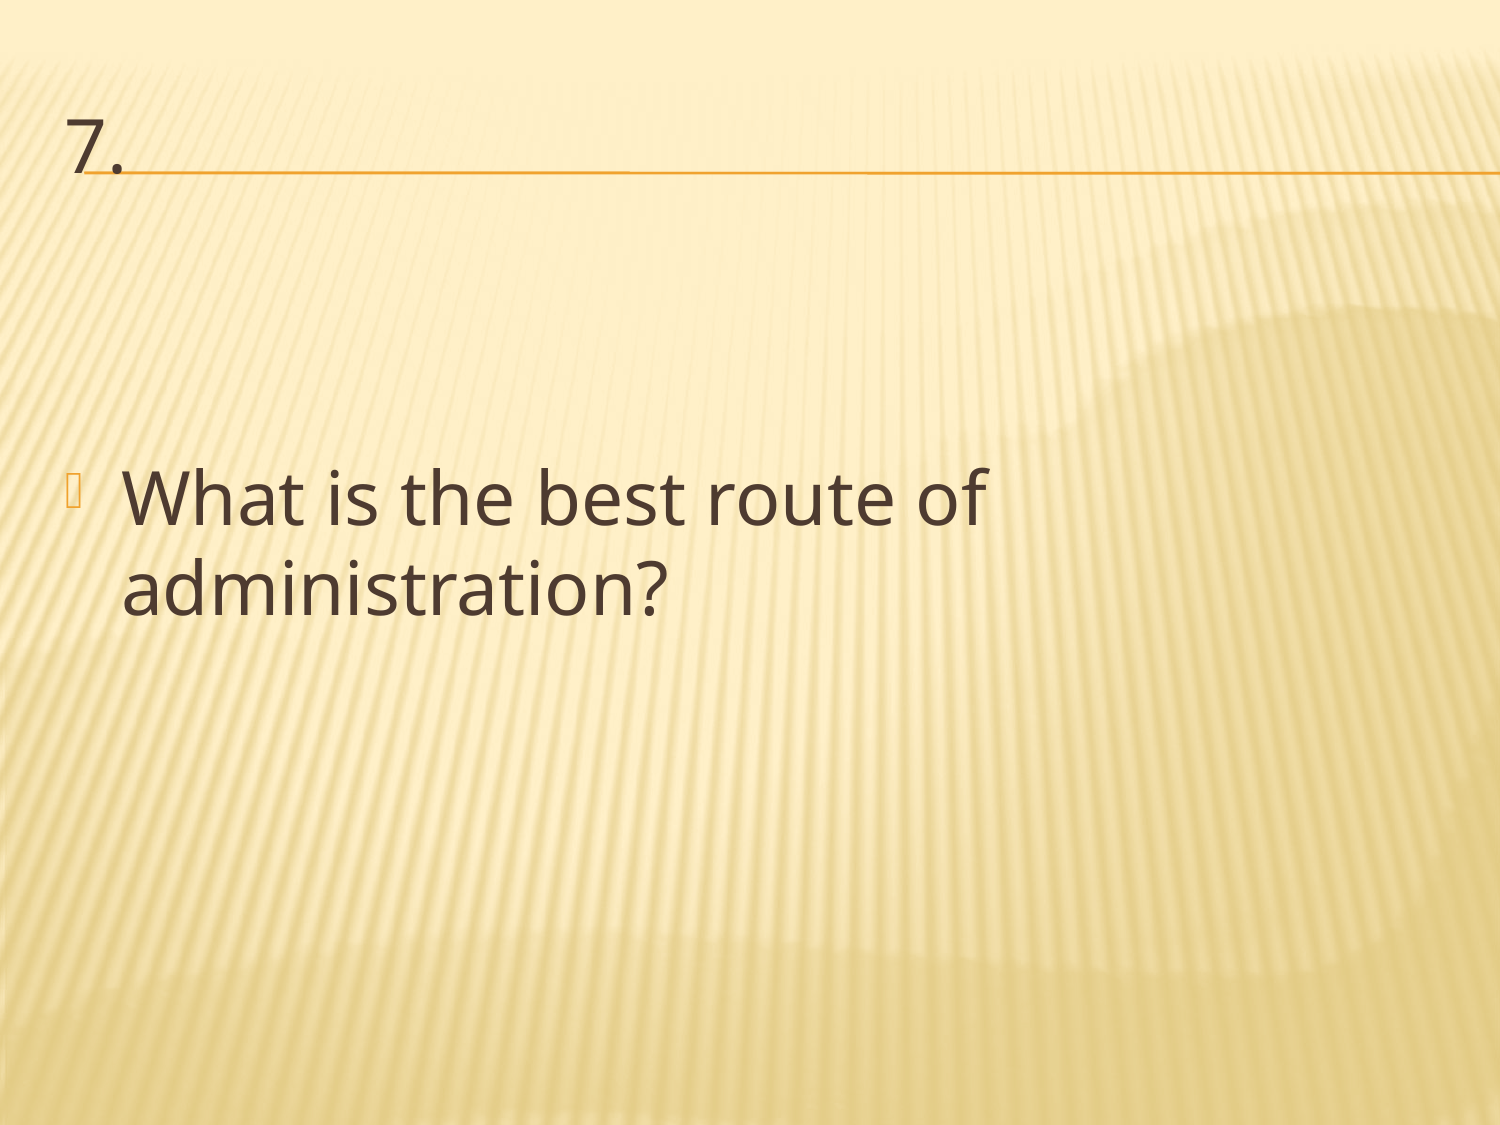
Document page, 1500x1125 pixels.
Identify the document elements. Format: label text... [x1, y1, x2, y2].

list What is the best route of administration? [50, 254, 1475, 998]
title 7. [50, 75, 1475, 213]
